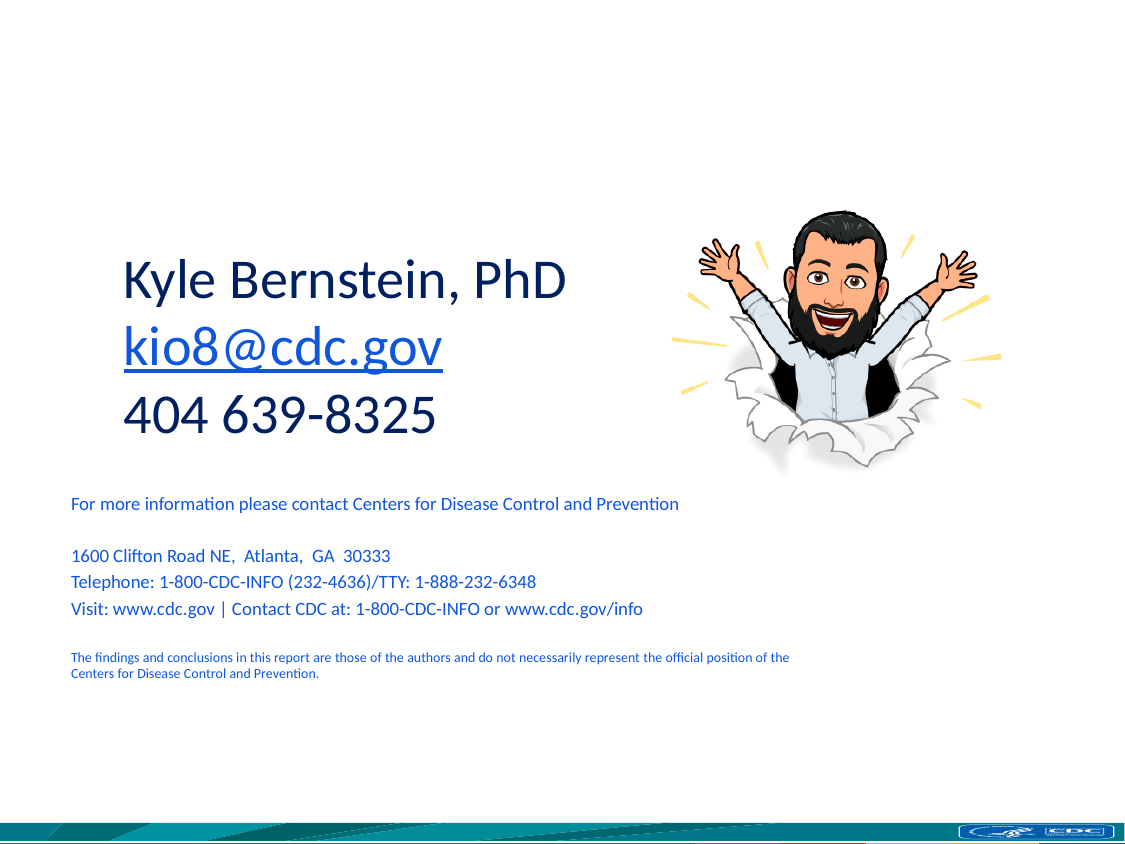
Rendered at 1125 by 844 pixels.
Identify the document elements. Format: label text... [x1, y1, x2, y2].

picture [662, 138, 1008, 485]
text_box For more information please contact Centers for Disease Control and Prevention 1600 Clifton Road NE, Atlanta, GA 30333 Telephone: 1-800-CDC-INFO (232-4636)/TTY: 1-888-232-6348 Visit: www.cdc.gov | Contact CDC at: 1-800-CDC-INFO or www.cdc.gov/info The findings and conclusions in this report are those of the authors and do not necessarily represent the official position of the Centers for Disease Control and Prevention. [56, 483, 844, 738]
text_box Kyle Bernstein, PhD kio8@cdc.gov 404 639-8325 [108, 234, 657, 452]
